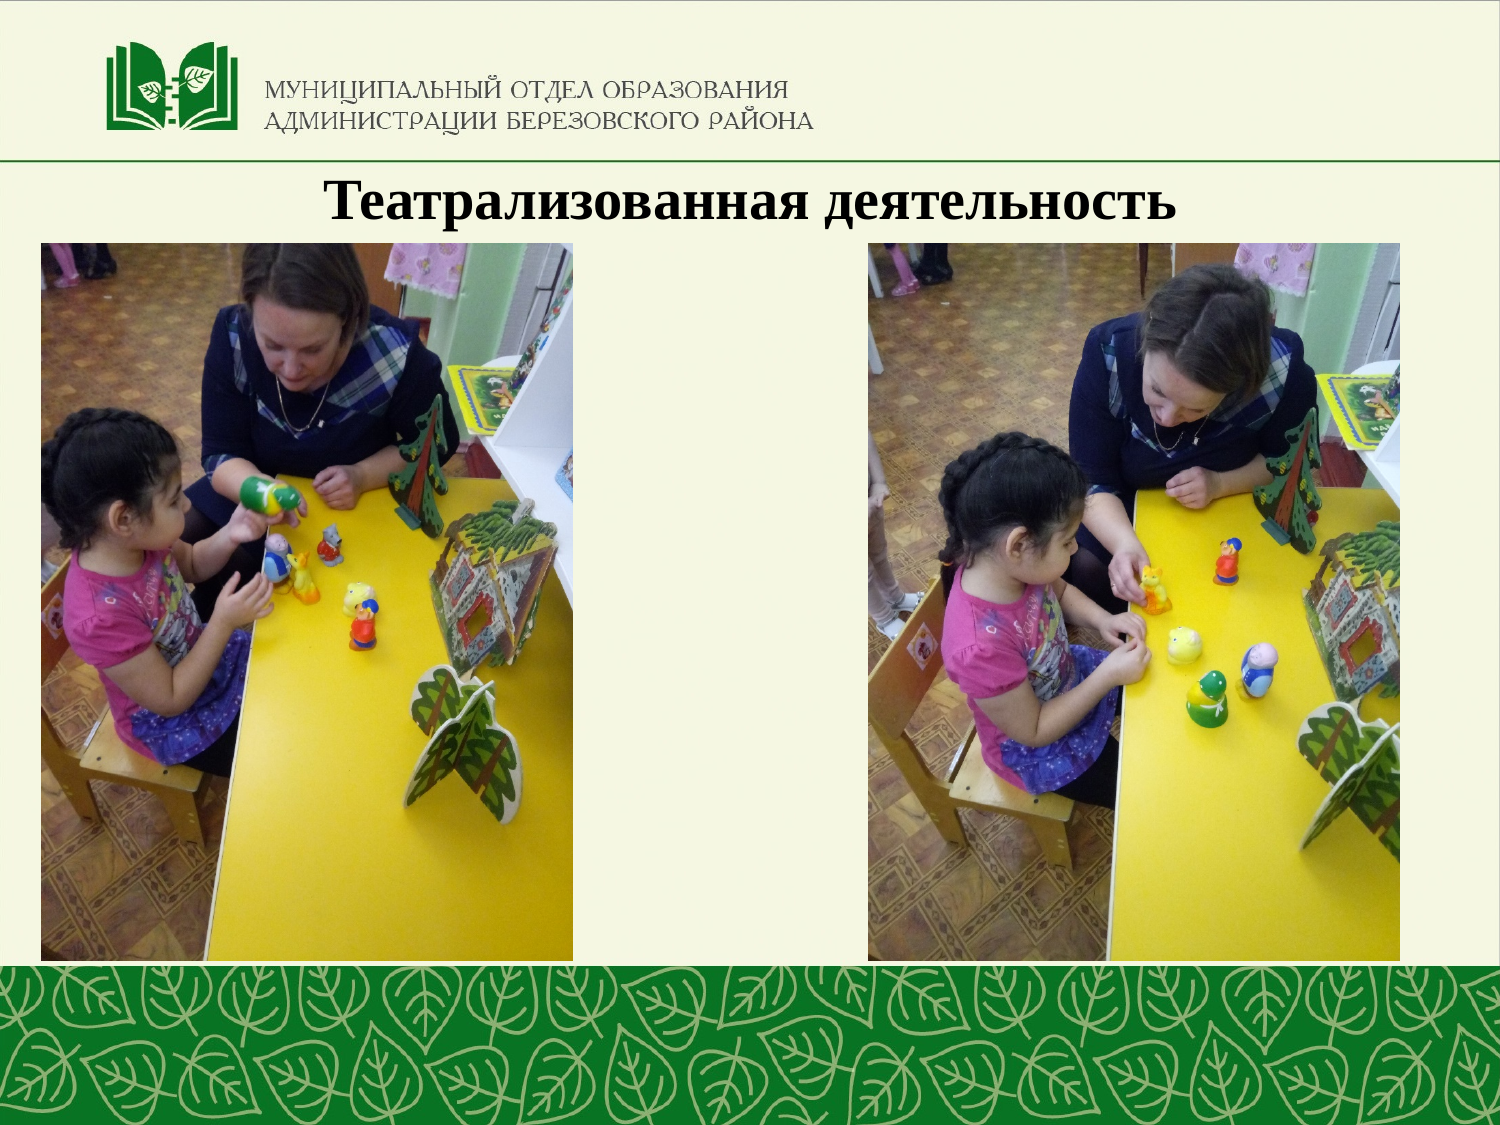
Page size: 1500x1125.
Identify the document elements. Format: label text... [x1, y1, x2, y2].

title Театрализованная деятельность [75, 90, 1425, 303]
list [41, 243, 574, 961]
picture [0, 0, 1500, 1125]
